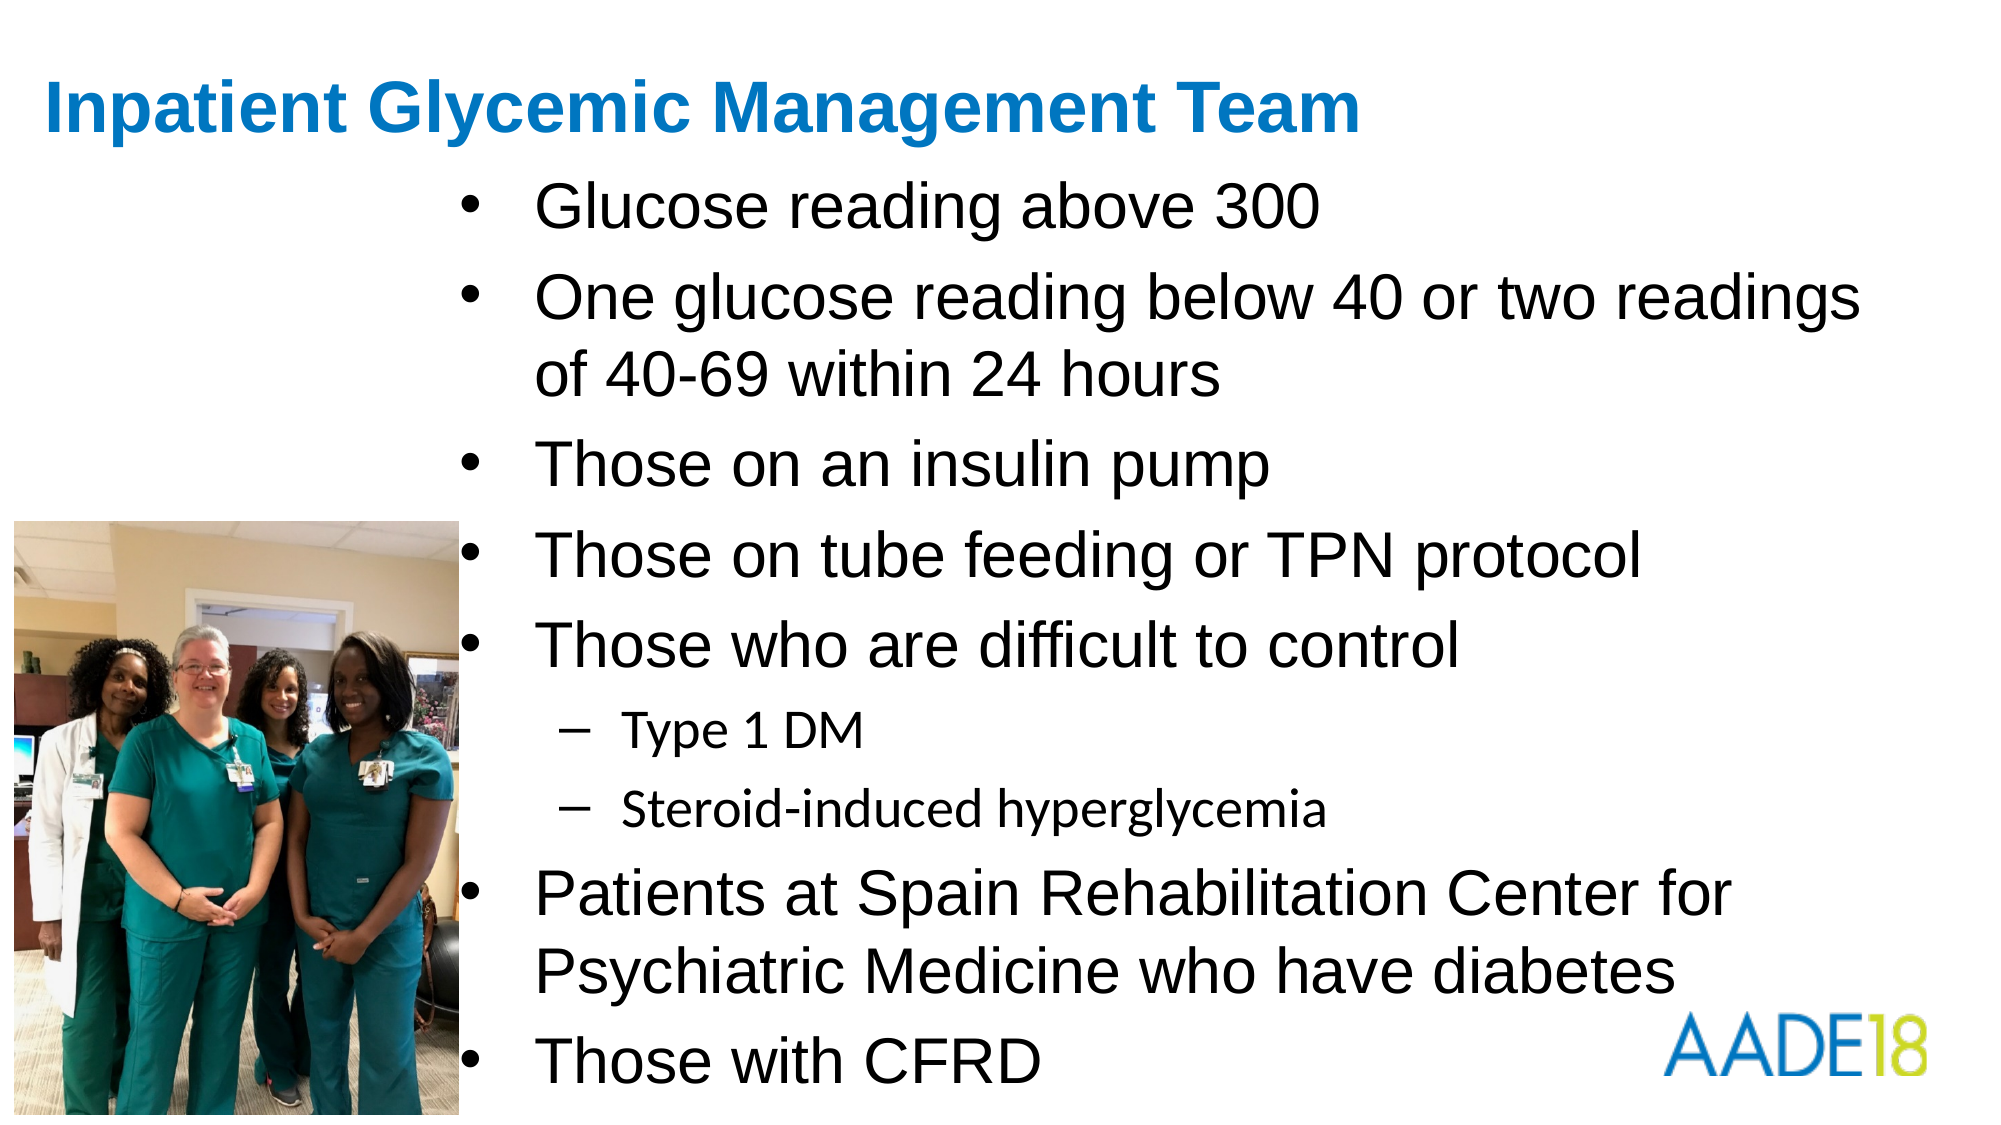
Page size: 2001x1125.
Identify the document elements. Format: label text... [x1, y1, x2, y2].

picture [14, 521, 459, 1115]
list Glucose reading above 300 One glucose reading below 40 or two readings of 40-69 within 24 hours Those on an insulin pump Those on tube feeding or TPN protocol Those who are difficult to control Type 1 DM Steroid-induced hyperglycemia Patients at Spain Rehabilitation Center for Psychiatric Medicine who have diabetes Those with CFRD [444, 156, 1911, 1050]
title Inpatient Glycemic Management Team [29, 50, 1877, 157]
